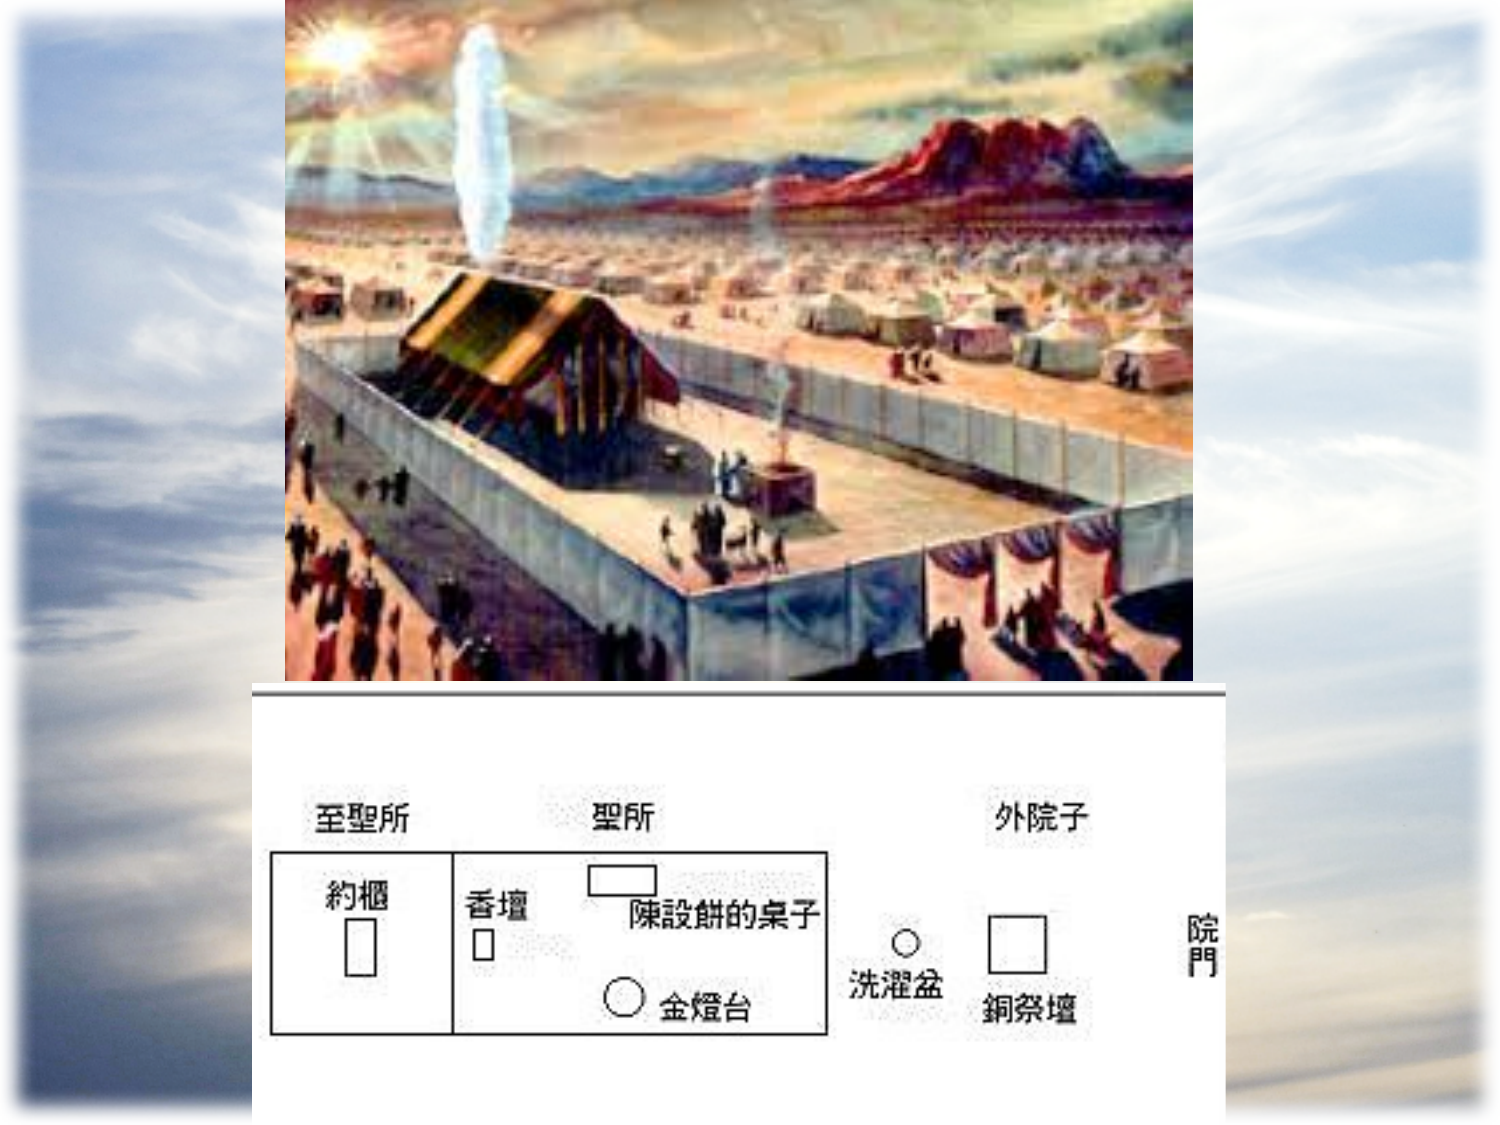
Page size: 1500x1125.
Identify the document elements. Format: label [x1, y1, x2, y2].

list [252, 683, 1226, 1125]
picture [0, 0, 1500, 1125]
